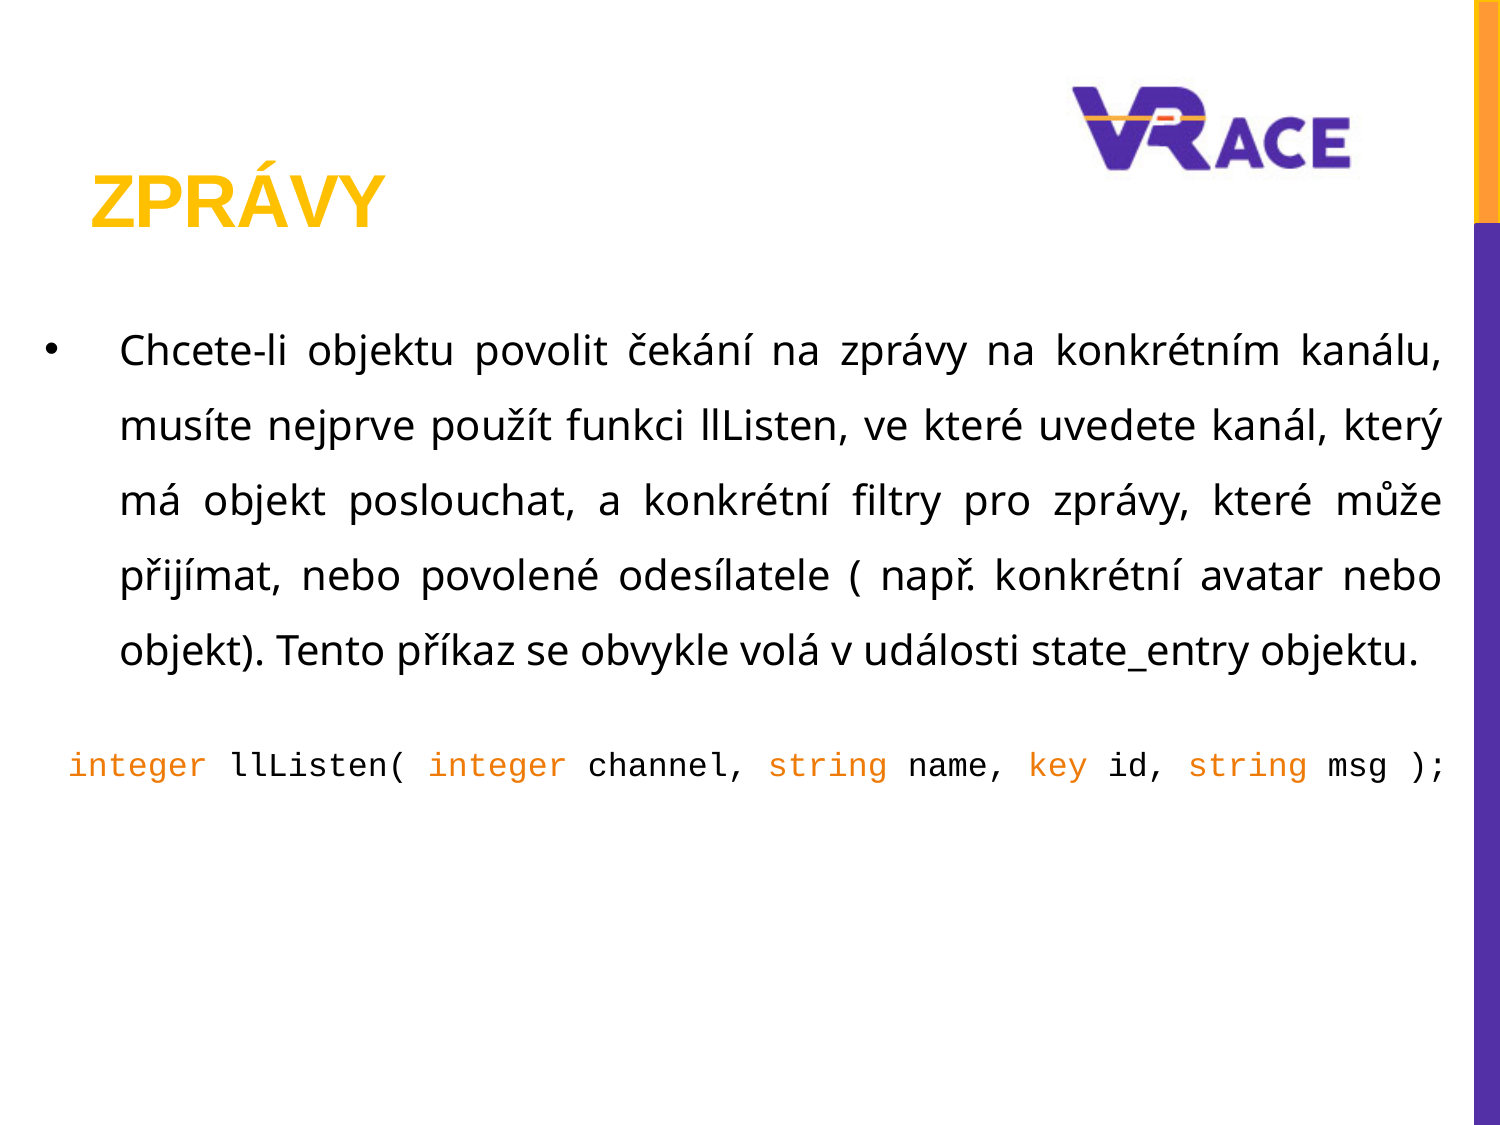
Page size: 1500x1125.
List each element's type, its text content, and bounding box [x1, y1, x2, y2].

picture [1057, 39, 1374, 222]
list Chcete-li objektu povolit čekání na zprávy na konkrétním kanálu, musíte nejprve použít funkci llListen, ve které uvedete kanál, který má objekt poslouchat, a konkrétní filtry pro zprávy, které může přijímat, nebo povolené odesílatele ( např. konkrétní avatar nebo objekt). Tento příkaz se obvykle volá v události state_entry objektu. [29, 290, 1459, 752]
title ZPRÁVY [75, 25, 1025, 250]
text_box integer llListen( integer channel, string name, key id, string msg ); [53, 747, 1471, 790]
